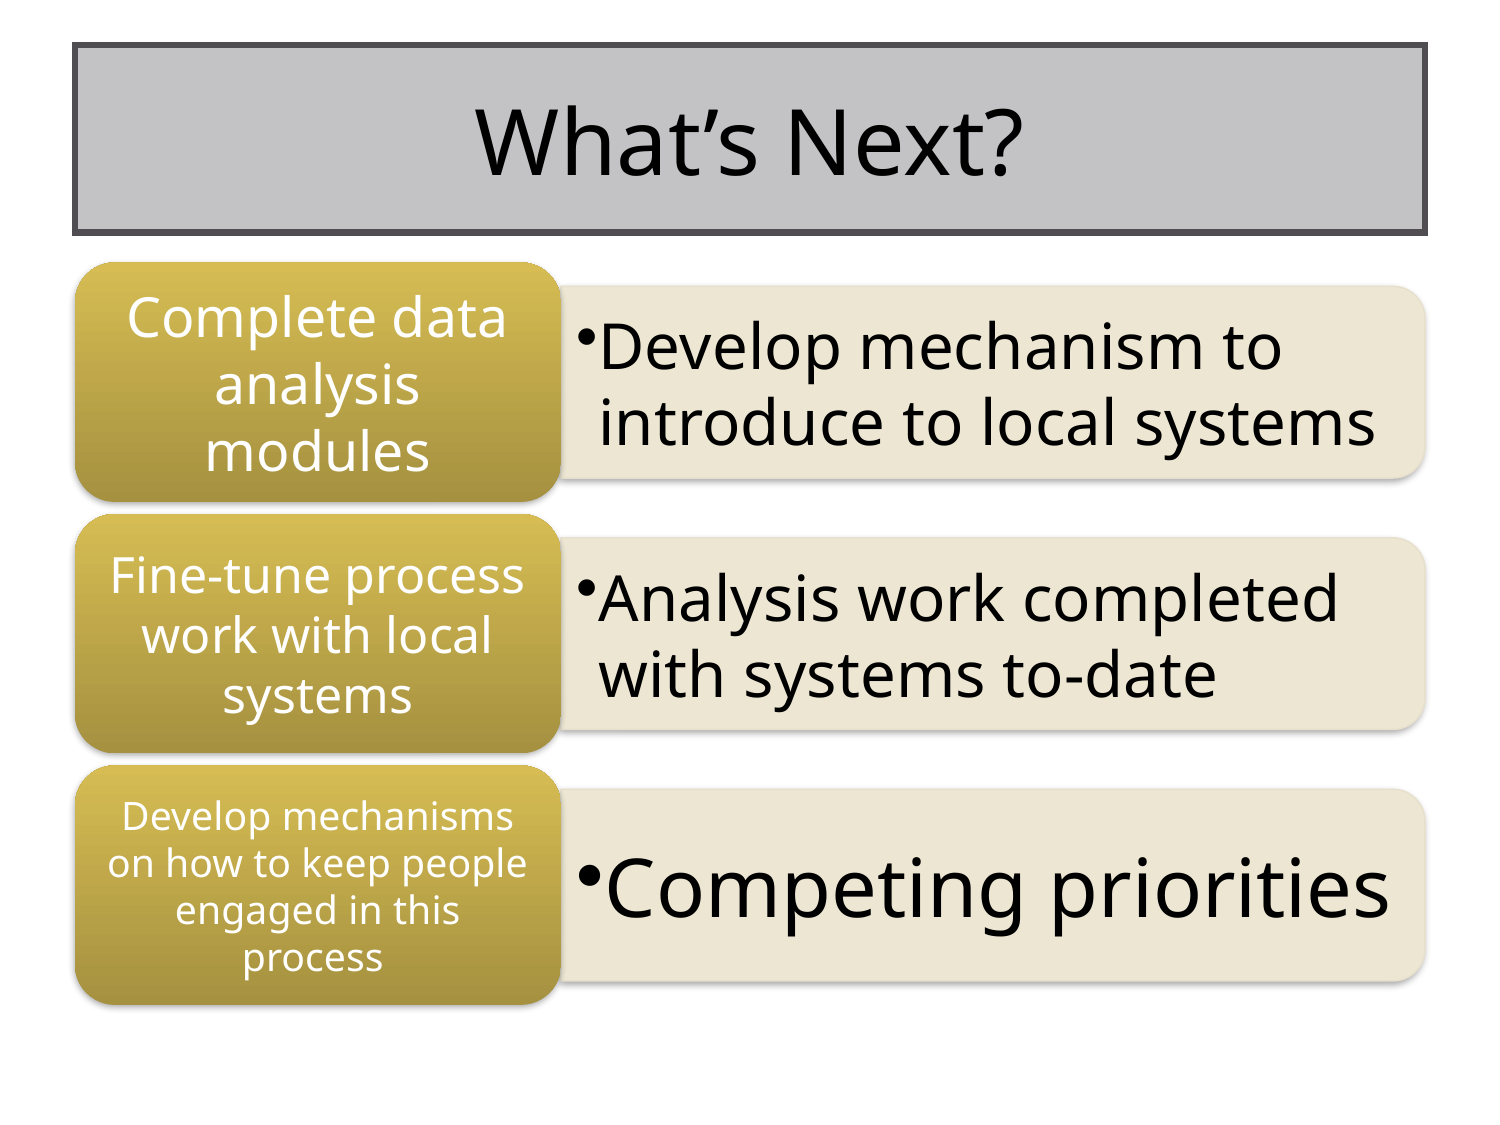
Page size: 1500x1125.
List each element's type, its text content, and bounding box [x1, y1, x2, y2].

title What’s Next? [74, 44, 1426, 233]
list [74, 262, 1426, 1006]
